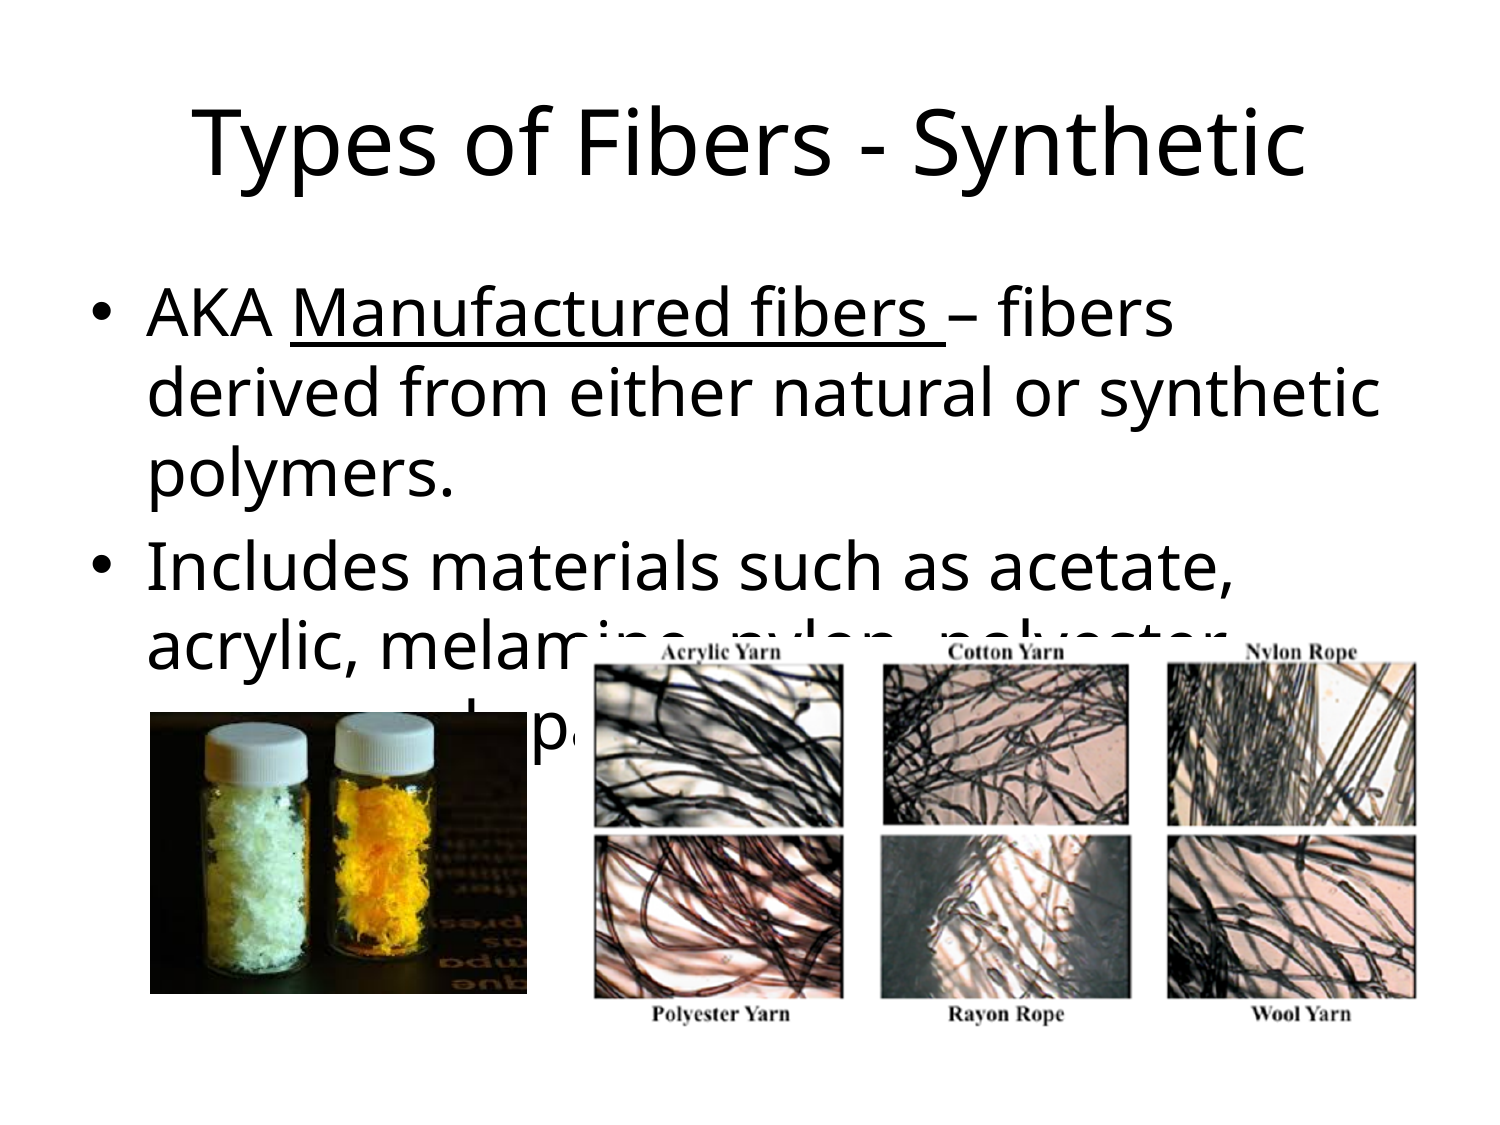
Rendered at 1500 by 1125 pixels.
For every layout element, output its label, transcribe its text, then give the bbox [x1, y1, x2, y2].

picture [574, 637, 1432, 1032]
title Types of Fibers - Synthetic [75, 45, 1425, 233]
picture [149, 712, 527, 994]
list AKA Manufactured fibers – fibers derived from either natural or synthetic polymers. Includes materials such as acetate, acrylic, melamine, nylon, polyester, rayon, and spandex. [75, 262, 1425, 1005]
